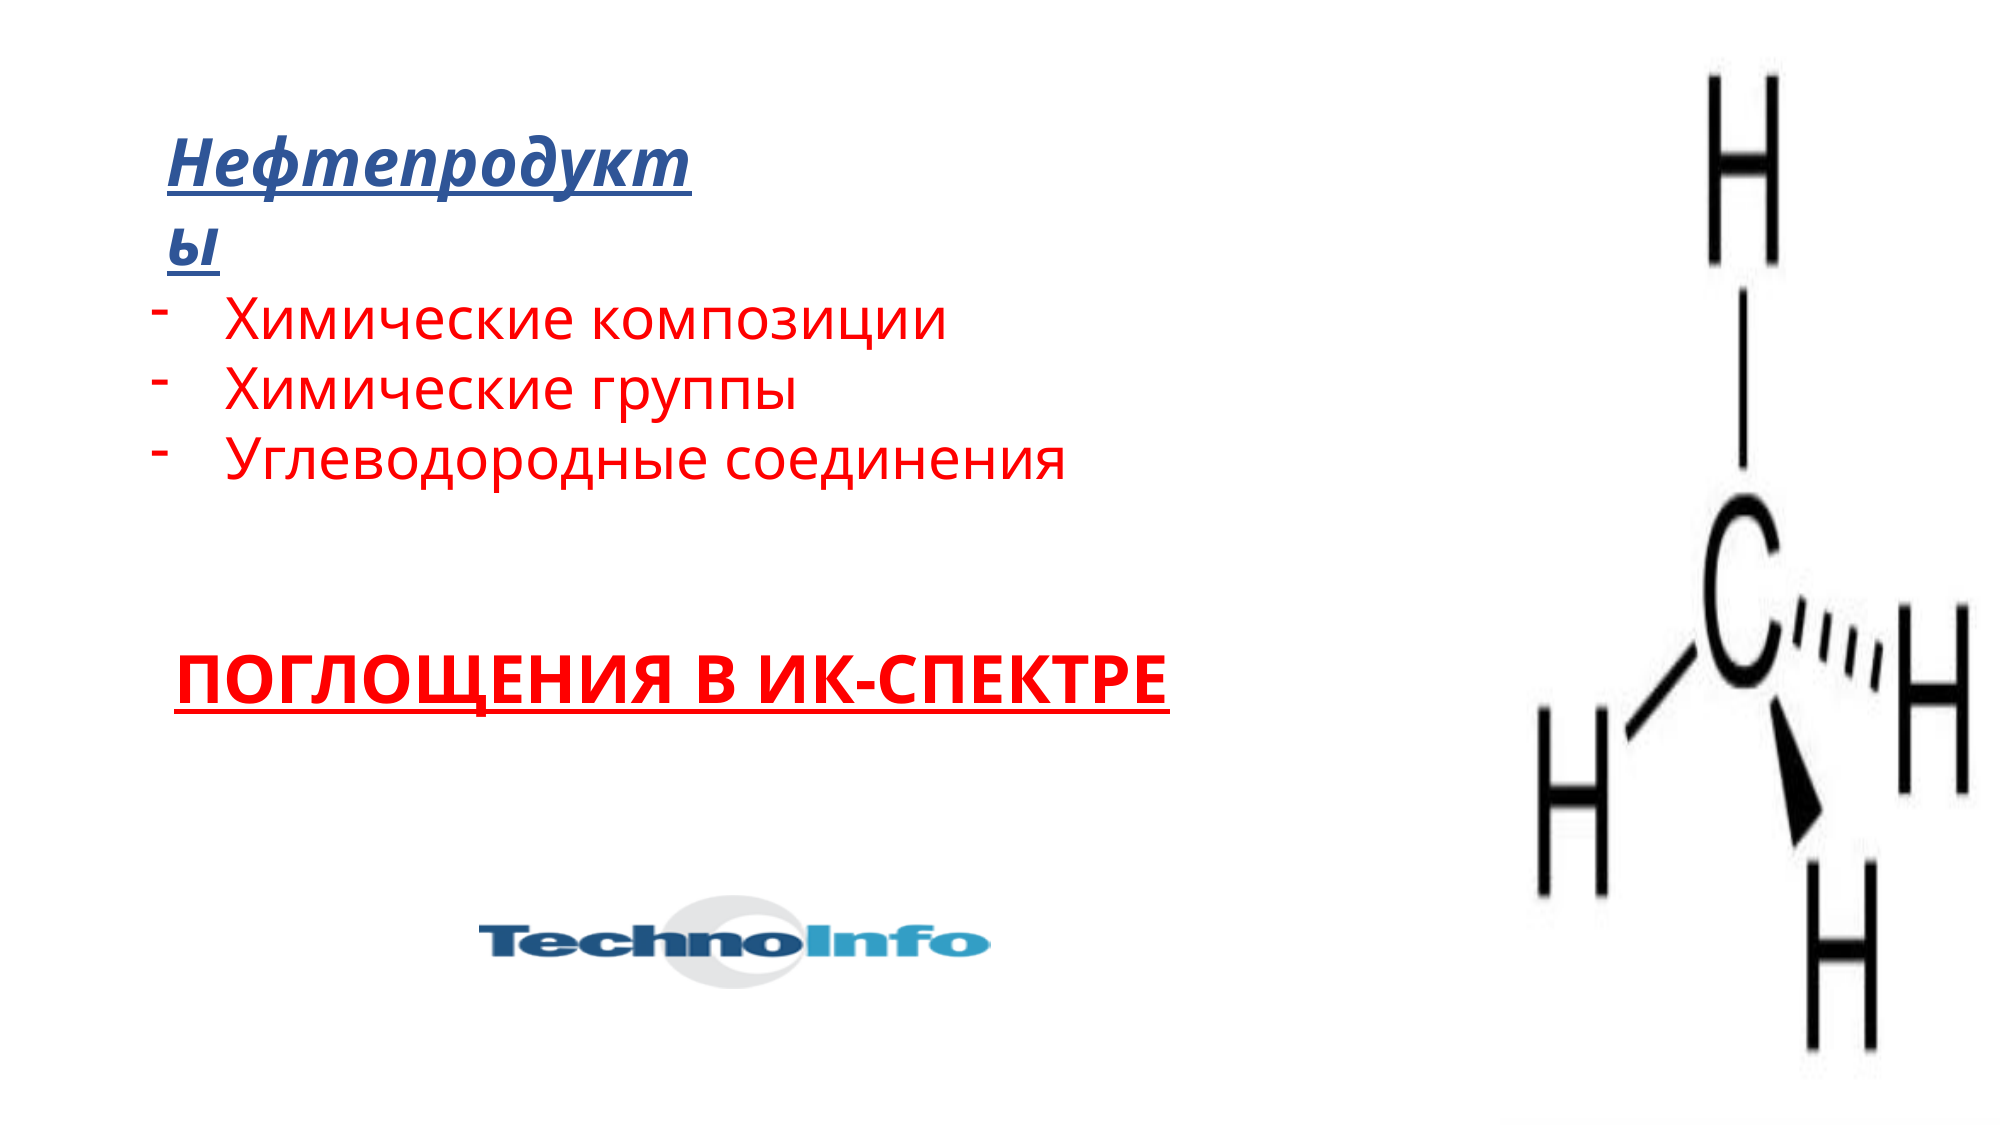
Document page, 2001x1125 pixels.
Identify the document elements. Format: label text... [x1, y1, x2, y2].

picture [1499, 0, 2000, 1125]
text_box Нефтепродукты [152, 111, 740, 273]
text_box ПОГЛОЩЕНИЯ В ИК-СПЕКТРЕ [159, 624, 1185, 725]
picture [479, 895, 991, 989]
text_box Химические композиции Химические группы Углеводородные соединения [135, 273, 1083, 499]
